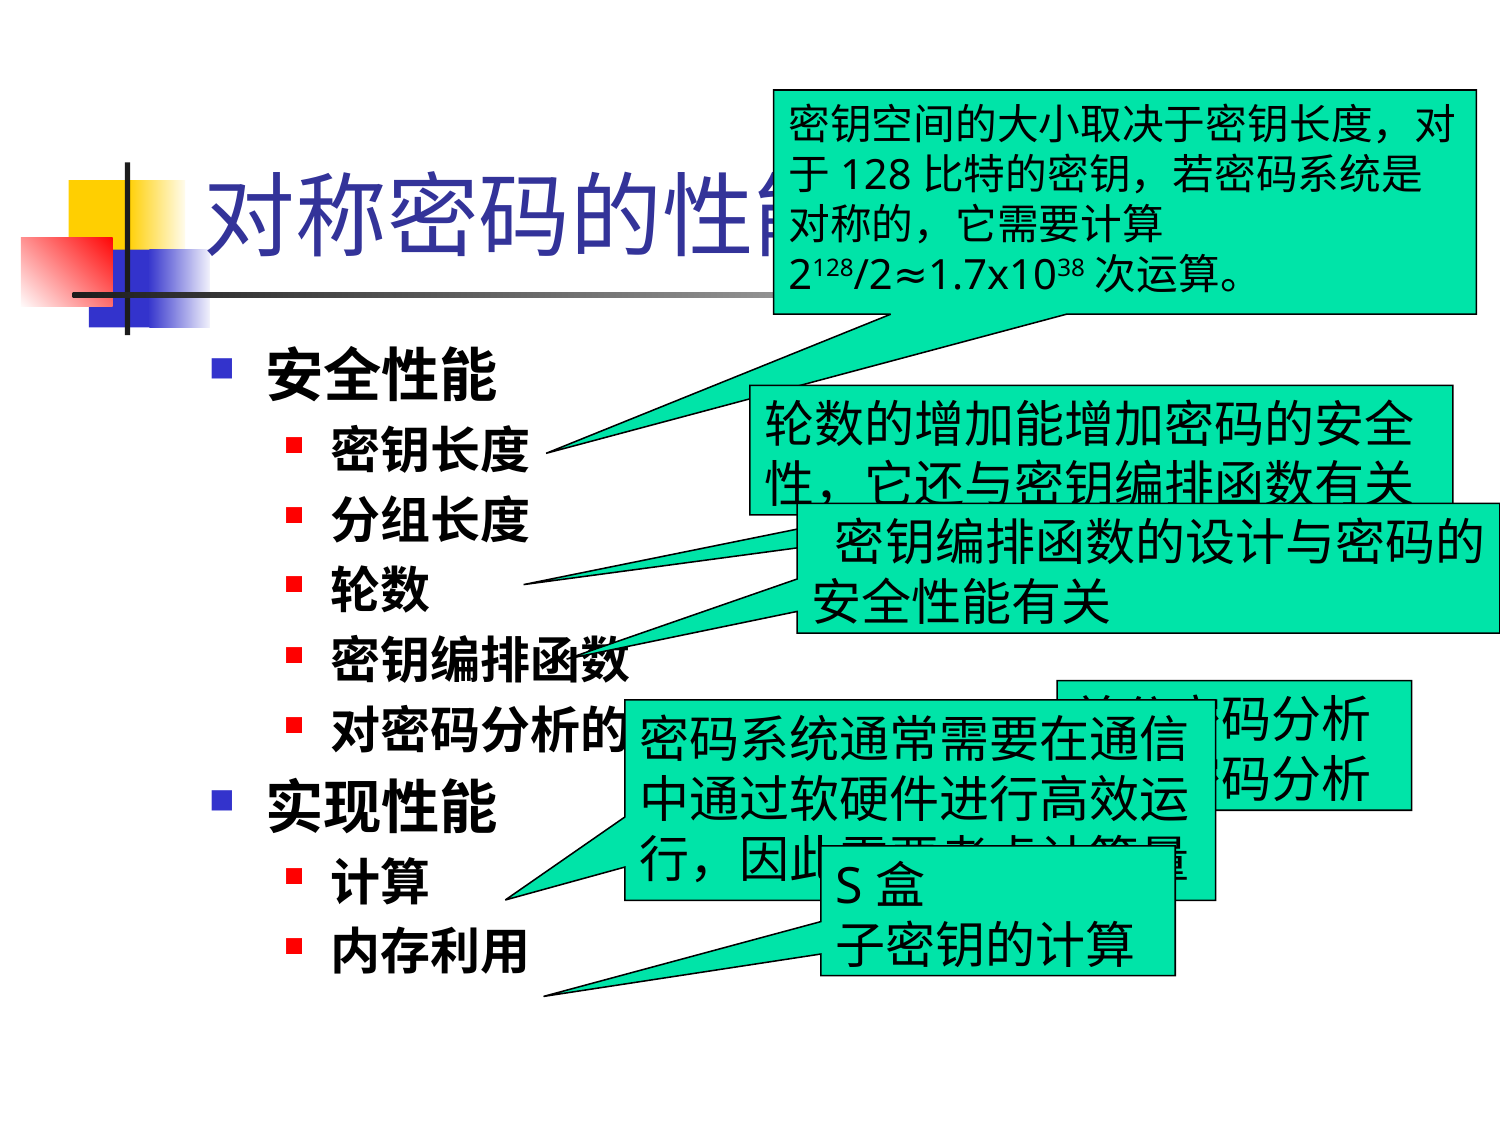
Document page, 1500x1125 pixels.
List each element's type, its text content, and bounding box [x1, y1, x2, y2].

text_box 轮数的增加能增加密码的安全性，它还与密钥编排函数有关 [749, 385, 1453, 515]
text_box 差分密码分析 线性密码分析 [1057, 680, 1412, 811]
title 对称密码的性能 [188, 34, 1468, 276]
text_box 密钥空间的大小取决于密钥长度，对于128比特的密钥，若密码系统是对称的，它需要计算2128/2≈1.7x1038次运算。 [546, 90, 1477, 454]
text_box 密钥编排函数的设计与密码的安全性能有关 [566, 503, 1500, 660]
list 安全性能 密钥长度 分组长度 轮数 密钥编排函数 对密码分析的抵抗能力 实现性能 计算 内存利用 [193, 330, 1470, 1007]
text_box 密码系统通常需要在通信中通过软硬件进行高效运行，因此需要考虑计算量 [505, 699, 1216, 901]
text_box 轮数的增加能增加密码的安全性，它还与密钥编排函数有关 [523, 529, 797, 585]
text_box S盒 子密钥的计算 [543, 845, 1176, 997]
